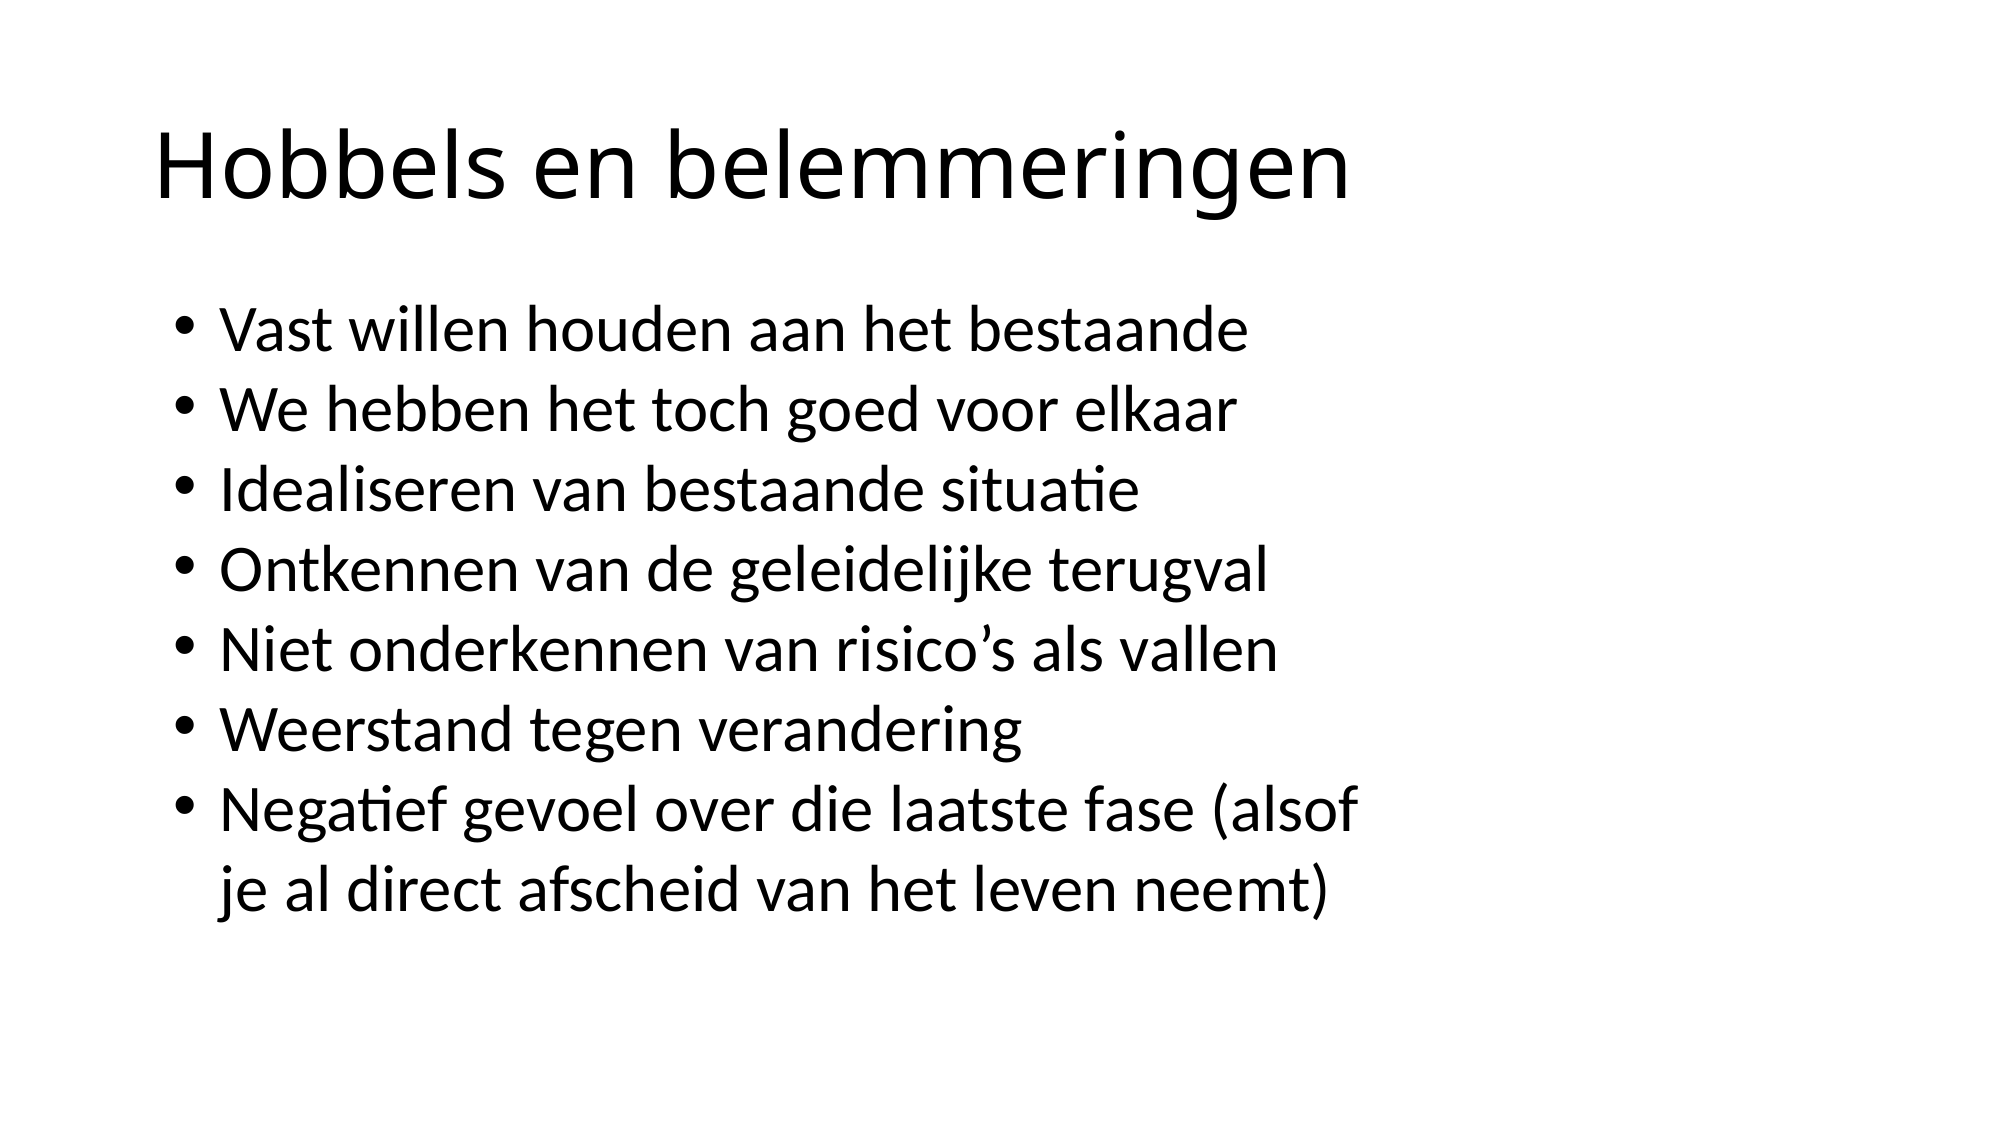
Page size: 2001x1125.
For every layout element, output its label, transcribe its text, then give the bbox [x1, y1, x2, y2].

title Hobbels en belemmeringen [137, 59, 1863, 278]
text_box Vast willen houden aan het bestaande We hebben het toch goed voor elkaar Idealiseren van bestaande situatie Ontkennen van de geleidelijke terugval Niet onderkennen van risico’s als vallen Weerstand tegen verandering Negatief gevoel over die laatste fase (alsof je al direct afscheid van het leven neemt) [158, 277, 1432, 1022]
